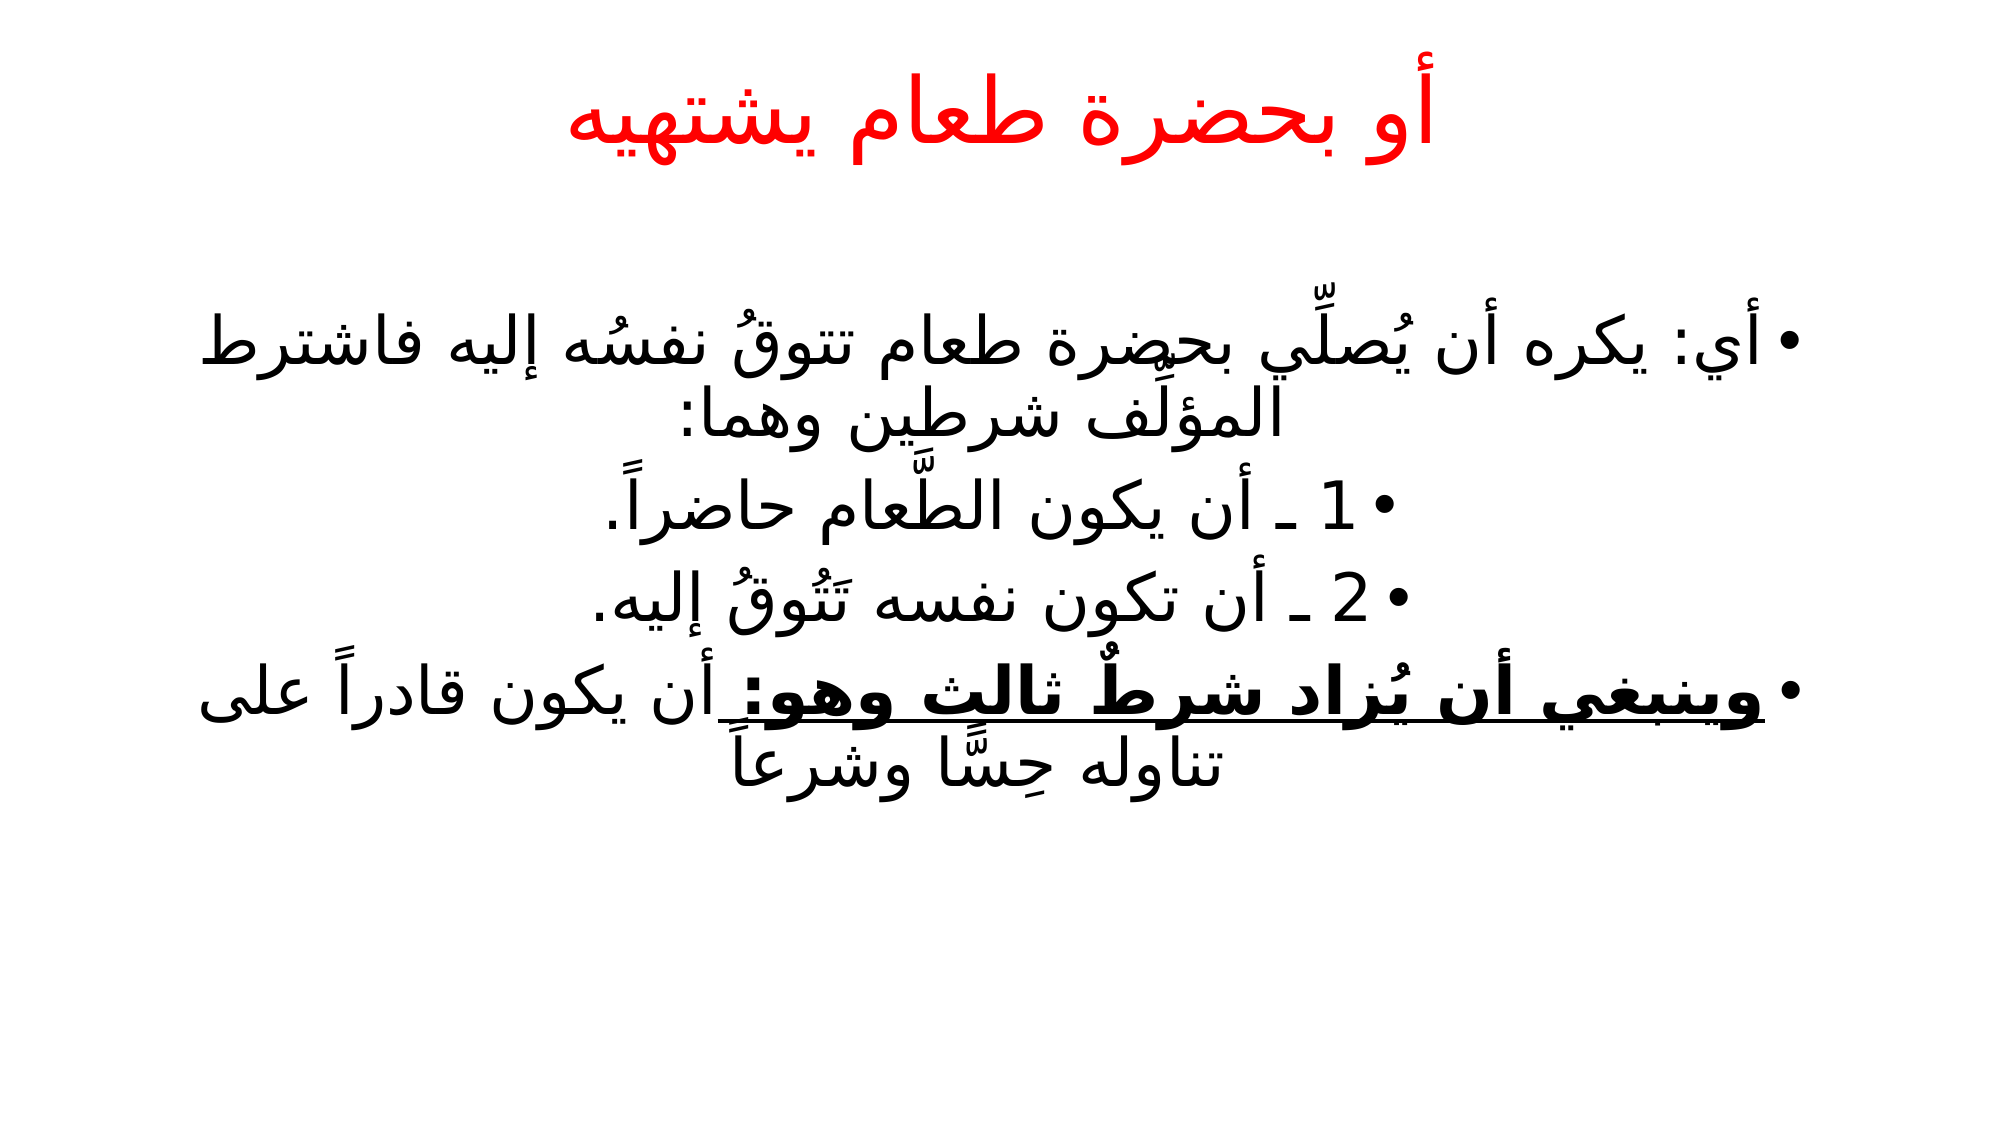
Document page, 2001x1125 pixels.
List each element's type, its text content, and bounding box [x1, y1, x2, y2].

title أو بحضرة طعام يشتهيه [137, 59, 1863, 278]
list أي: يكره أن يُصلِّي بحضرة طعام تتوقُ نفسُه إليه فاشترط المؤلِّف شرطين وهما: 1 ـ أن يكون الطَّعام حاضراً. 2 ـ أن تكون نفسه تَتُوقُ إليه. وينبغي أن يُزاد شرطٌ ثالث وهو: أن يكون قادراً على تناوله حِسًّا وشرعاً [137, 299, 1863, 1014]
